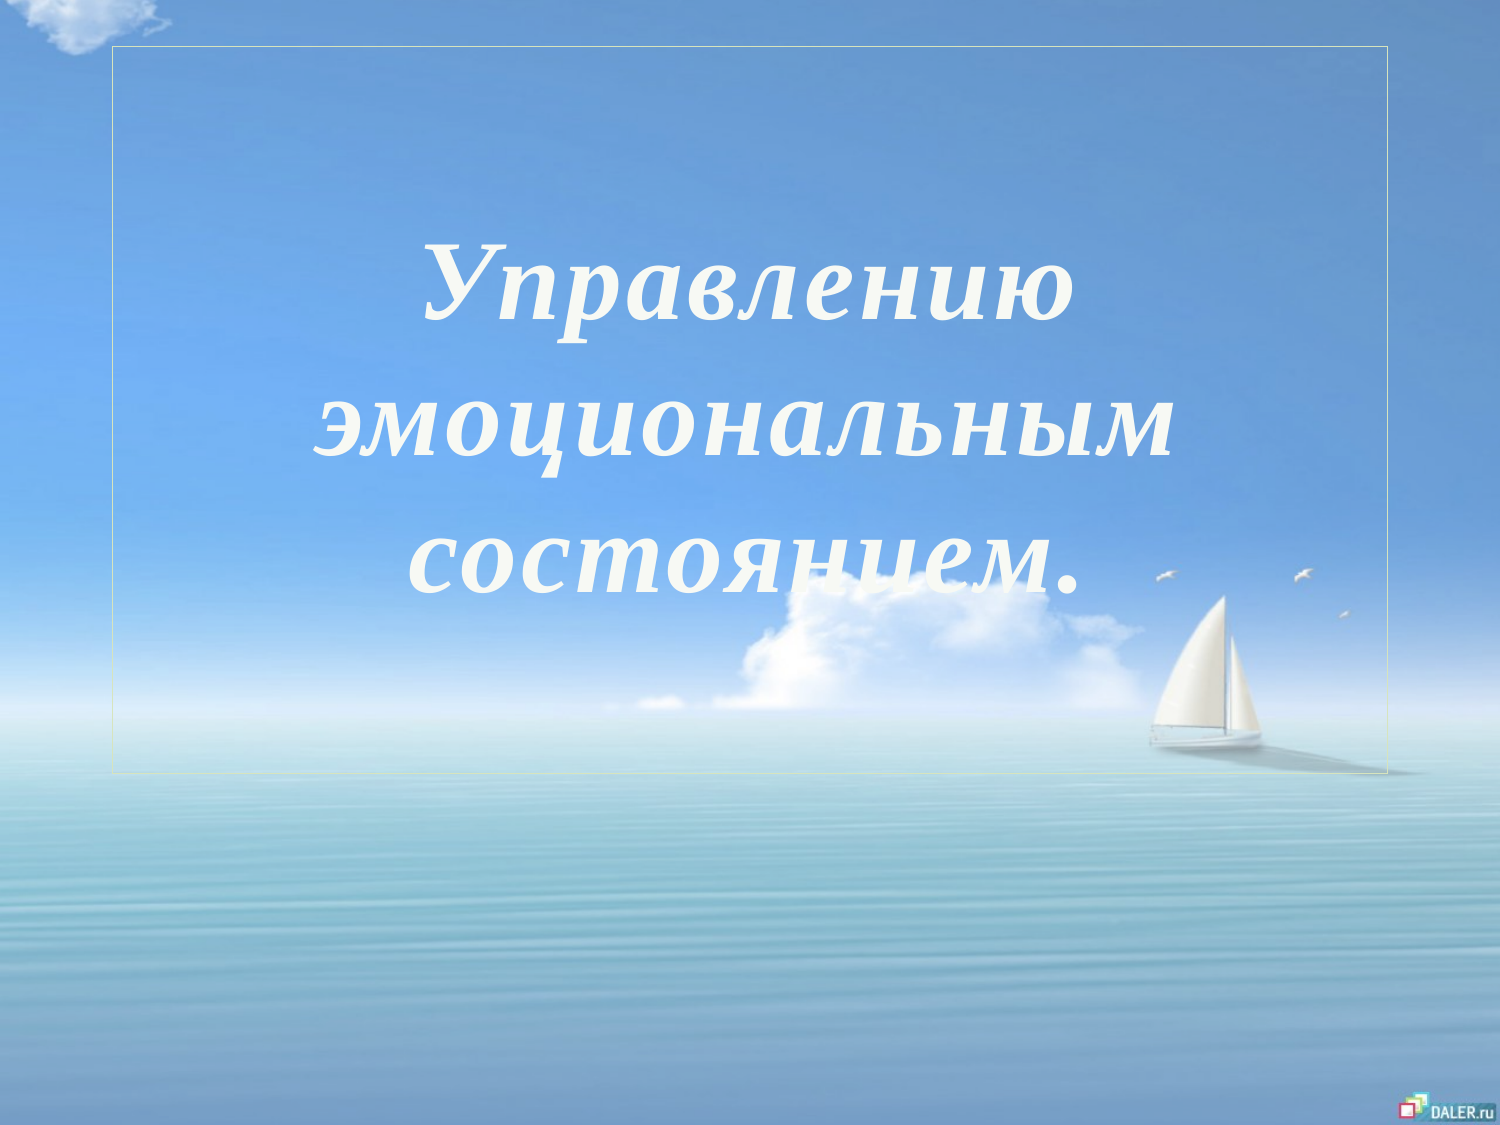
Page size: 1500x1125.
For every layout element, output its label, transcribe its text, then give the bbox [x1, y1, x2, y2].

title Управлению эмоциональным состоянием. [112, 46, 1388, 774]
